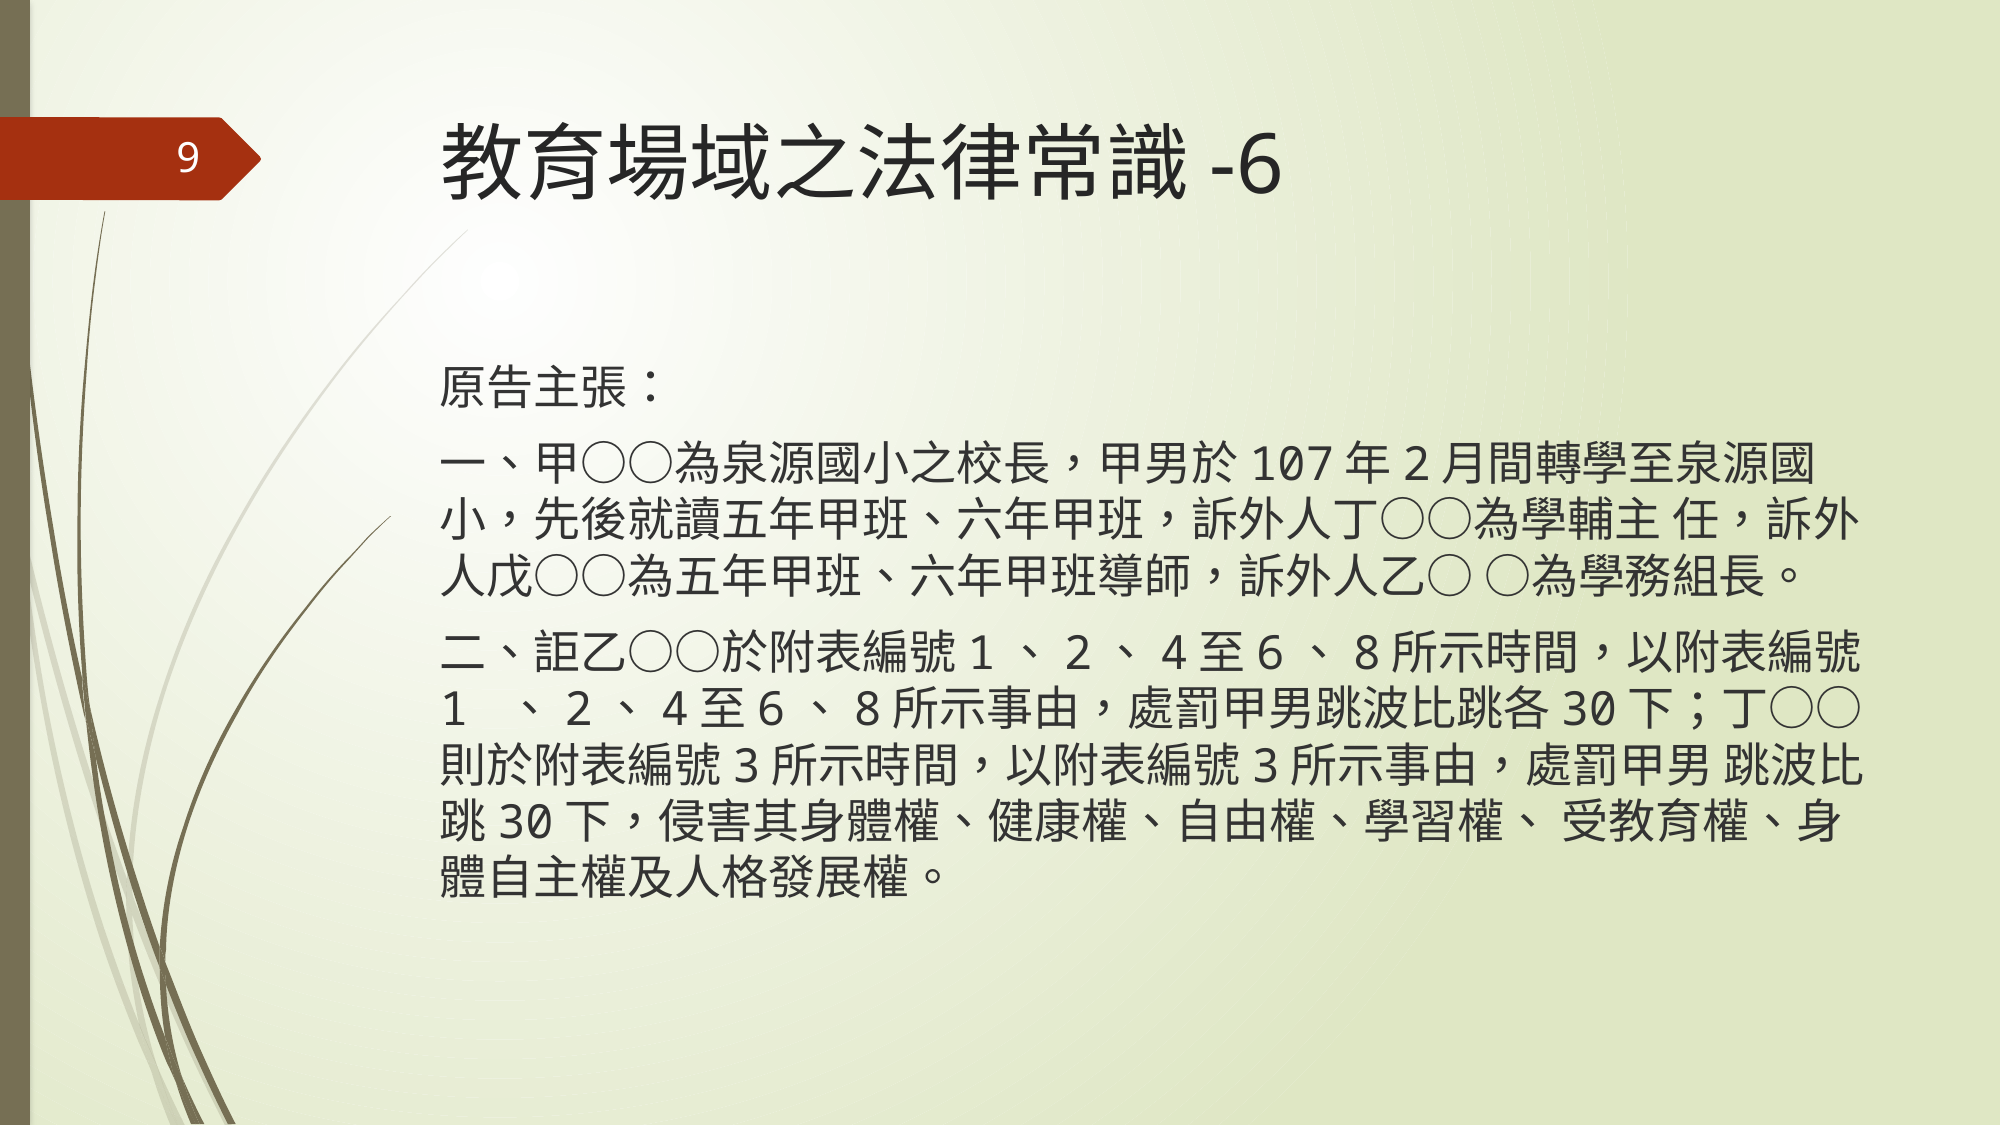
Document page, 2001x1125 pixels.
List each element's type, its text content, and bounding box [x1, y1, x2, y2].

title 教育場域之法律常識-6 [425, 102, 1888, 313]
slide_number 9 [87, 129, 216, 190]
list 原告主張： 一、甲○○為泉源國小之校長，甲男於107年2月間轉學至泉源國 小，先後就讀五年甲班、六年甲班，訴外人丁○○為學輔主 任，訴外人戊○○為五年甲班、六年甲班導師，訴外人乙○ ○為學務組長。 二、詎乙○○於附表編號1、2、4至6、8所示時間，以附表編號1 、2、4至6、8所示事由，處罰甲男跳波比跳各30下；丁○○ 則於附表編號3所示時間，以附表編號3所示事由，處罰甲男 跳波比跳30下，侵害其身體權、健康權、自由權、學習權、 受教育權、身體自主權及人格發展權。 [424, 350, 1888, 970]
